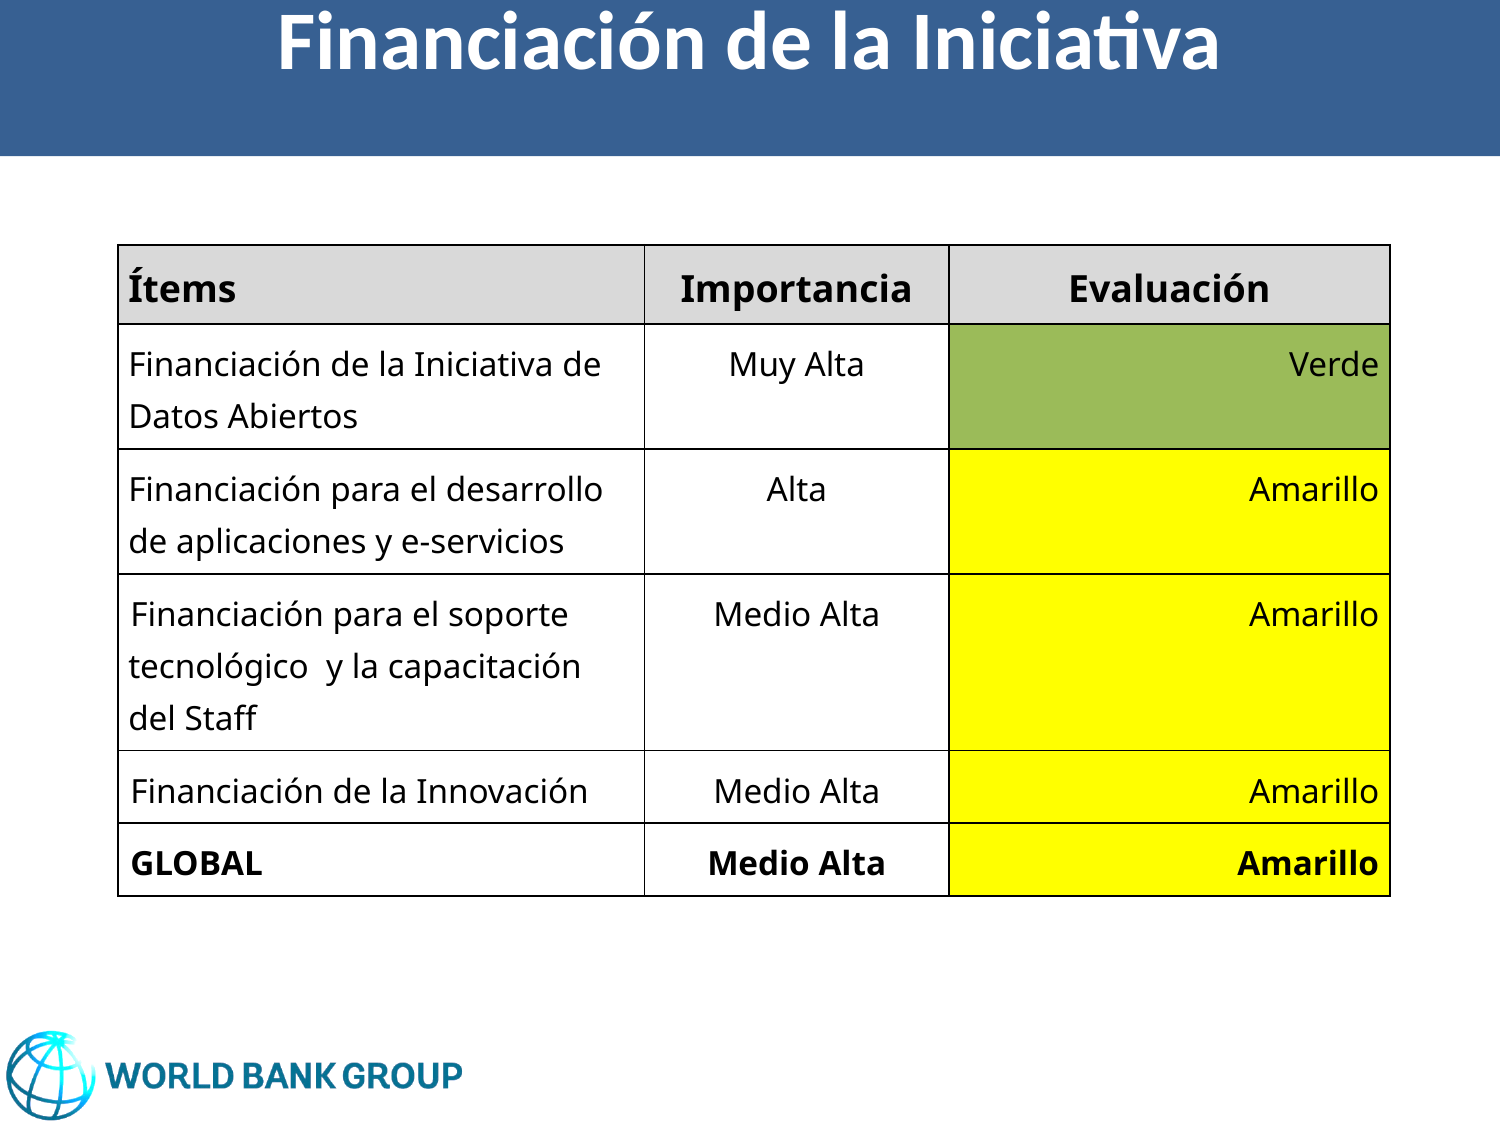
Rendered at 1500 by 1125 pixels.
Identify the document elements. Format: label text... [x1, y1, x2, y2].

table_header Importancia [645, 246, 948, 323]
table_cell Medio Alta [645, 751, 948, 822]
text_box Financiación de la Iniciativa [0, 0, 1500, 157]
table_header Evaluación [950, 246, 1389, 323]
table_cell Amarillo [950, 751, 1389, 822]
table_cell GLOBAL [119, 824, 644, 895]
table_cell Medio Alta [645, 824, 948, 895]
table_cell Verde [950, 325, 1389, 448]
table_cell Medio Alta [645, 575, 948, 750]
table_cell Financiación para el soporte tecnológico y la capacitación del Staff [119, 575, 644, 750]
table_header Ítems [119, 246, 644, 323]
table_cell Amarillo [950, 575, 1389, 750]
table_cell Amarillo [950, 450, 1389, 573]
table_cell Muy Alta [645, 325, 948, 448]
table_cell Alta [645, 450, 948, 573]
table_cell Financiación para el desarrollo de aplicaciones y e-servicios [119, 450, 644, 573]
table_cell Amarillo [950, 824, 1389, 895]
table_cell Financiación de la Iniciativa de Datos Abiertos [119, 325, 644, 448]
table_cell Financiación de la Innovación [119, 751, 644, 822]
picture [0, 1019, 477, 1125]
